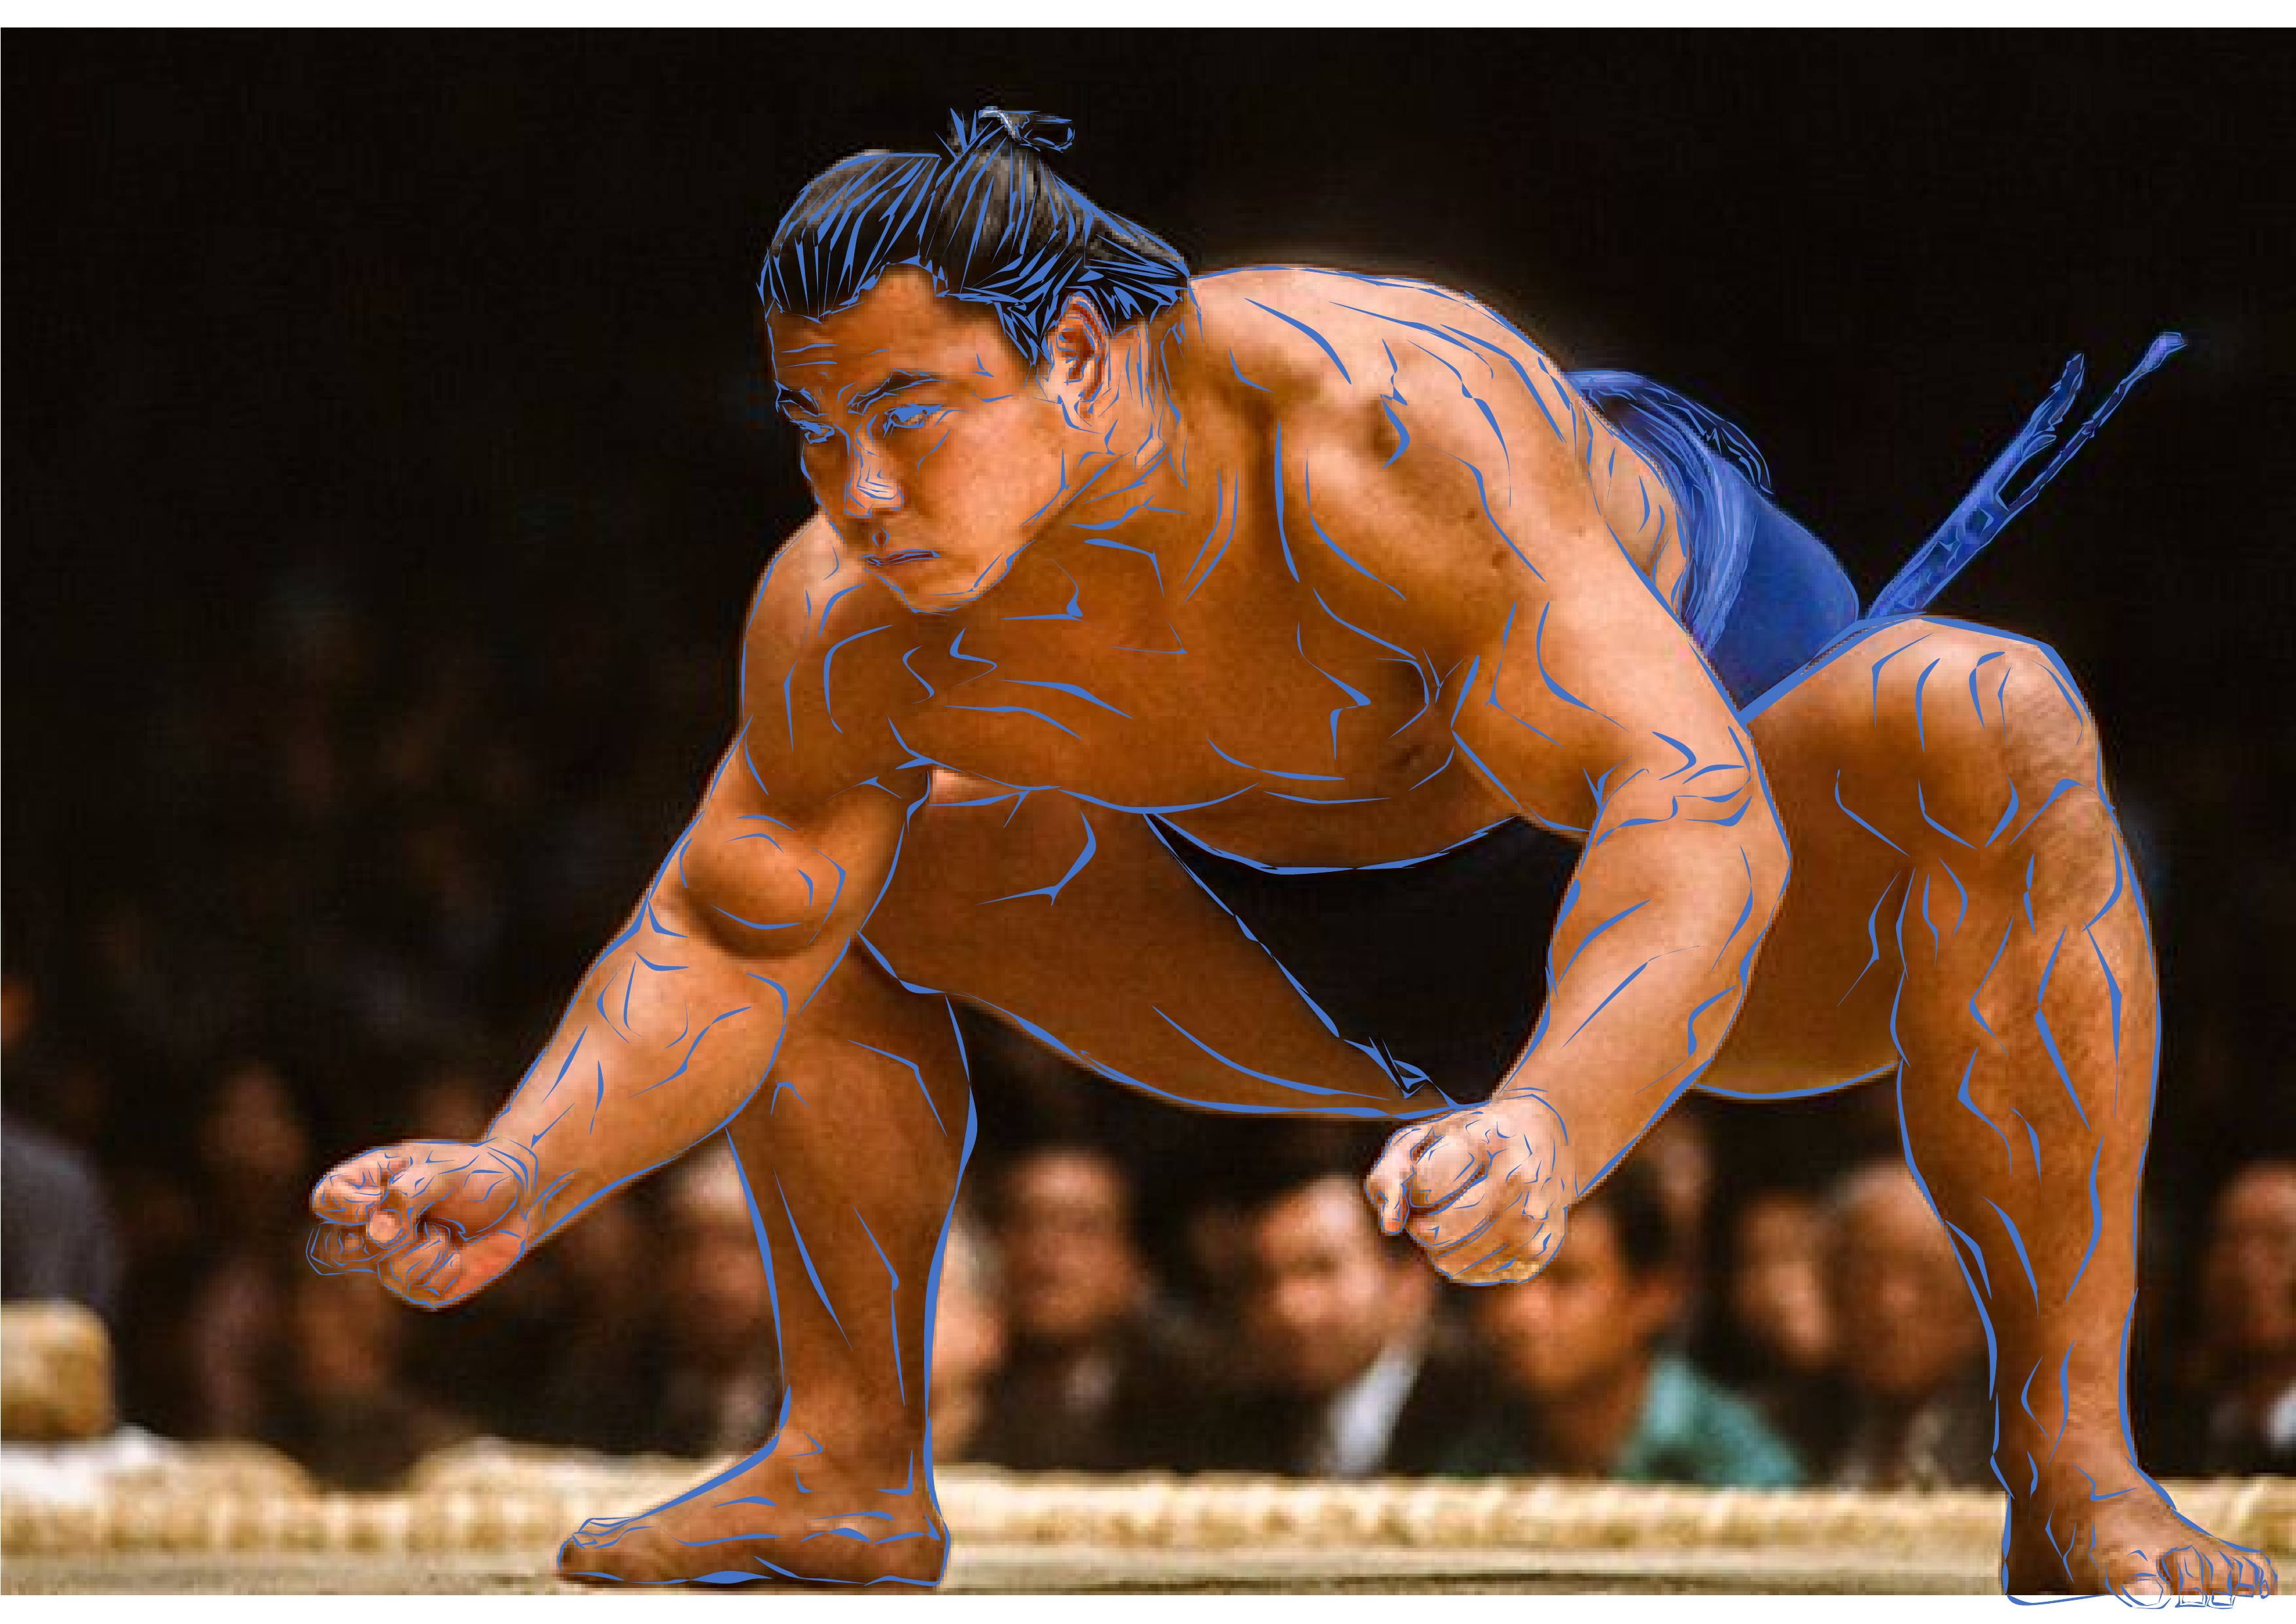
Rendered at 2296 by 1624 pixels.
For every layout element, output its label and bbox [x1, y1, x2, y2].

text_box [2157, 1595, 2163, 1604]
text_box [2181, 1595, 2204, 1605]
text_box [2225, 1595, 2234, 1604]
text_box [2204, 1595, 2208, 1605]
text_box [2174, 1595, 2207, 1608]
text_box [2125, 1595, 2159, 1607]
text_box [2210, 1595, 2231, 1607]
text_box [2236, 1595, 2255, 1598]
text_box [2206, 1595, 2236, 1610]
text_box [2006, 1595, 2111, 1606]
text_box [2259, 1595, 2269, 1600]
text_box [2201, 1595, 2204, 1602]
text_box [2113, 1595, 2134, 1608]
text_box [2231, 1595, 2236, 1608]
picture [1, 27, 2296, 1595]
text_box [2132, 1596, 2172, 1610]
